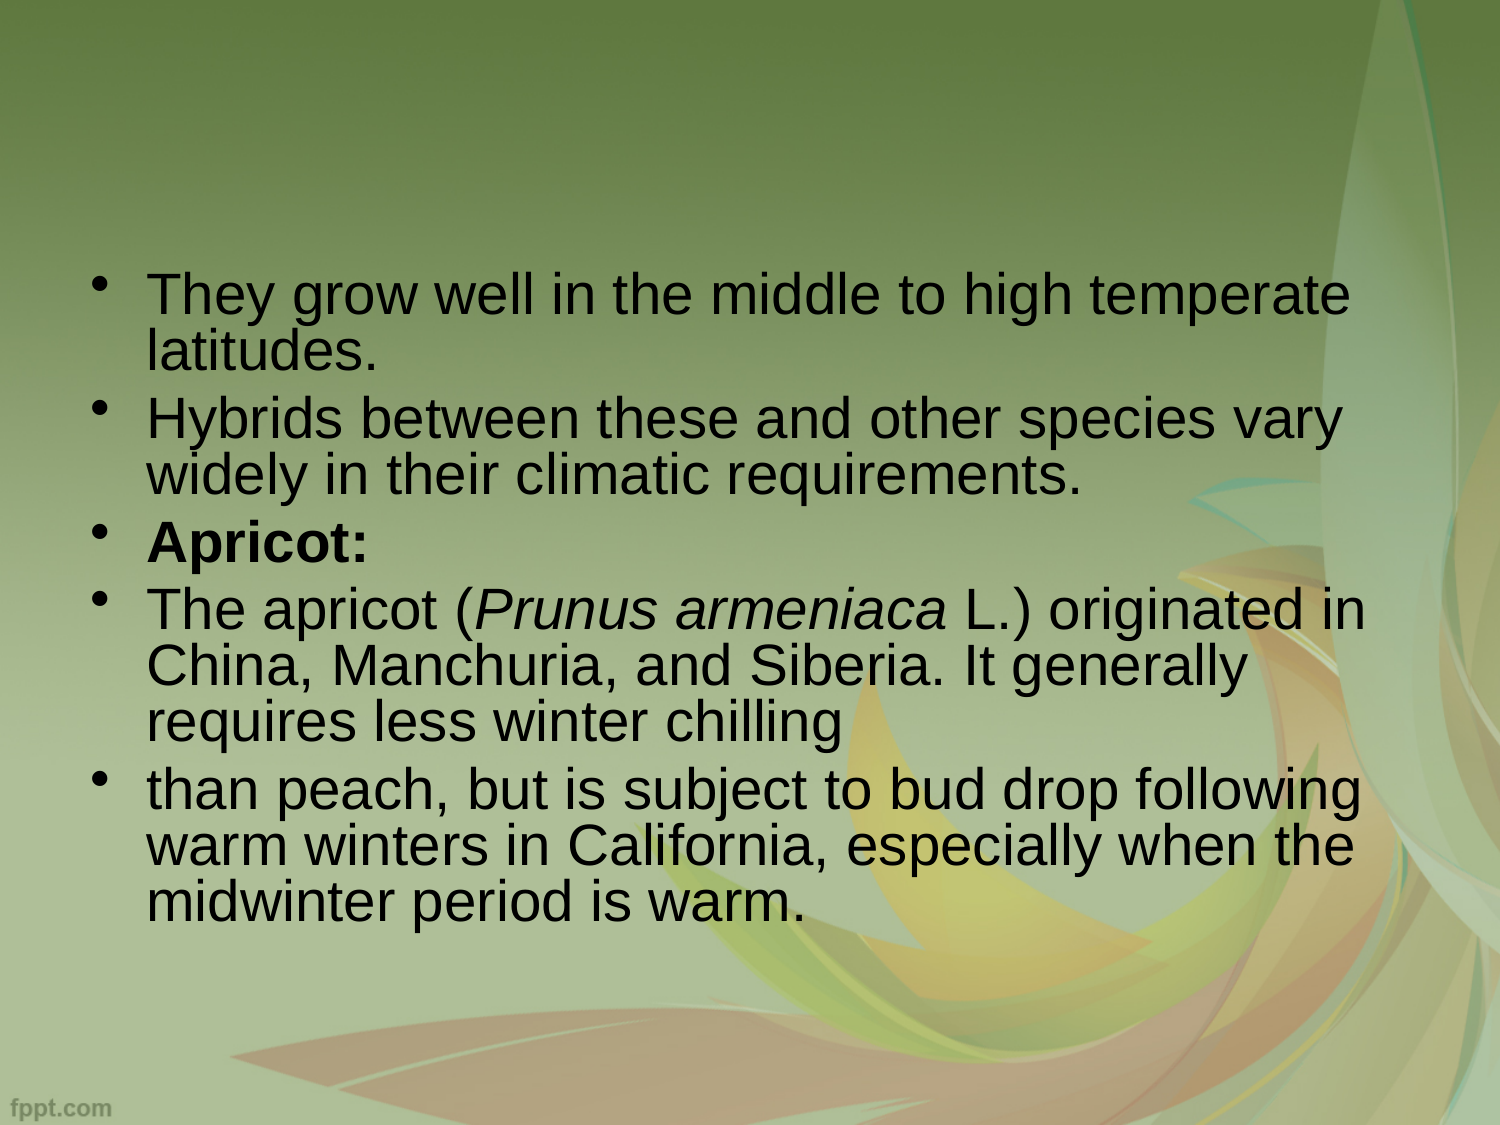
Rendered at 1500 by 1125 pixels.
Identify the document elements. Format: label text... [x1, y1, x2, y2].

list They grow well in the middle to high temperate latitudes. Hybrids between these and other species vary widely in their climatic requirements. Apricot: The apricot (Prunus armeniaca L.) originated in China, Manchuria, and Siberia. It generally requires less winter chilling than peach, but is subject to bud drop following warm winters in California, especially when the midwinter period is warm. [75, 262, 1425, 1005]
picture [0, 0, 1500, 1125]
